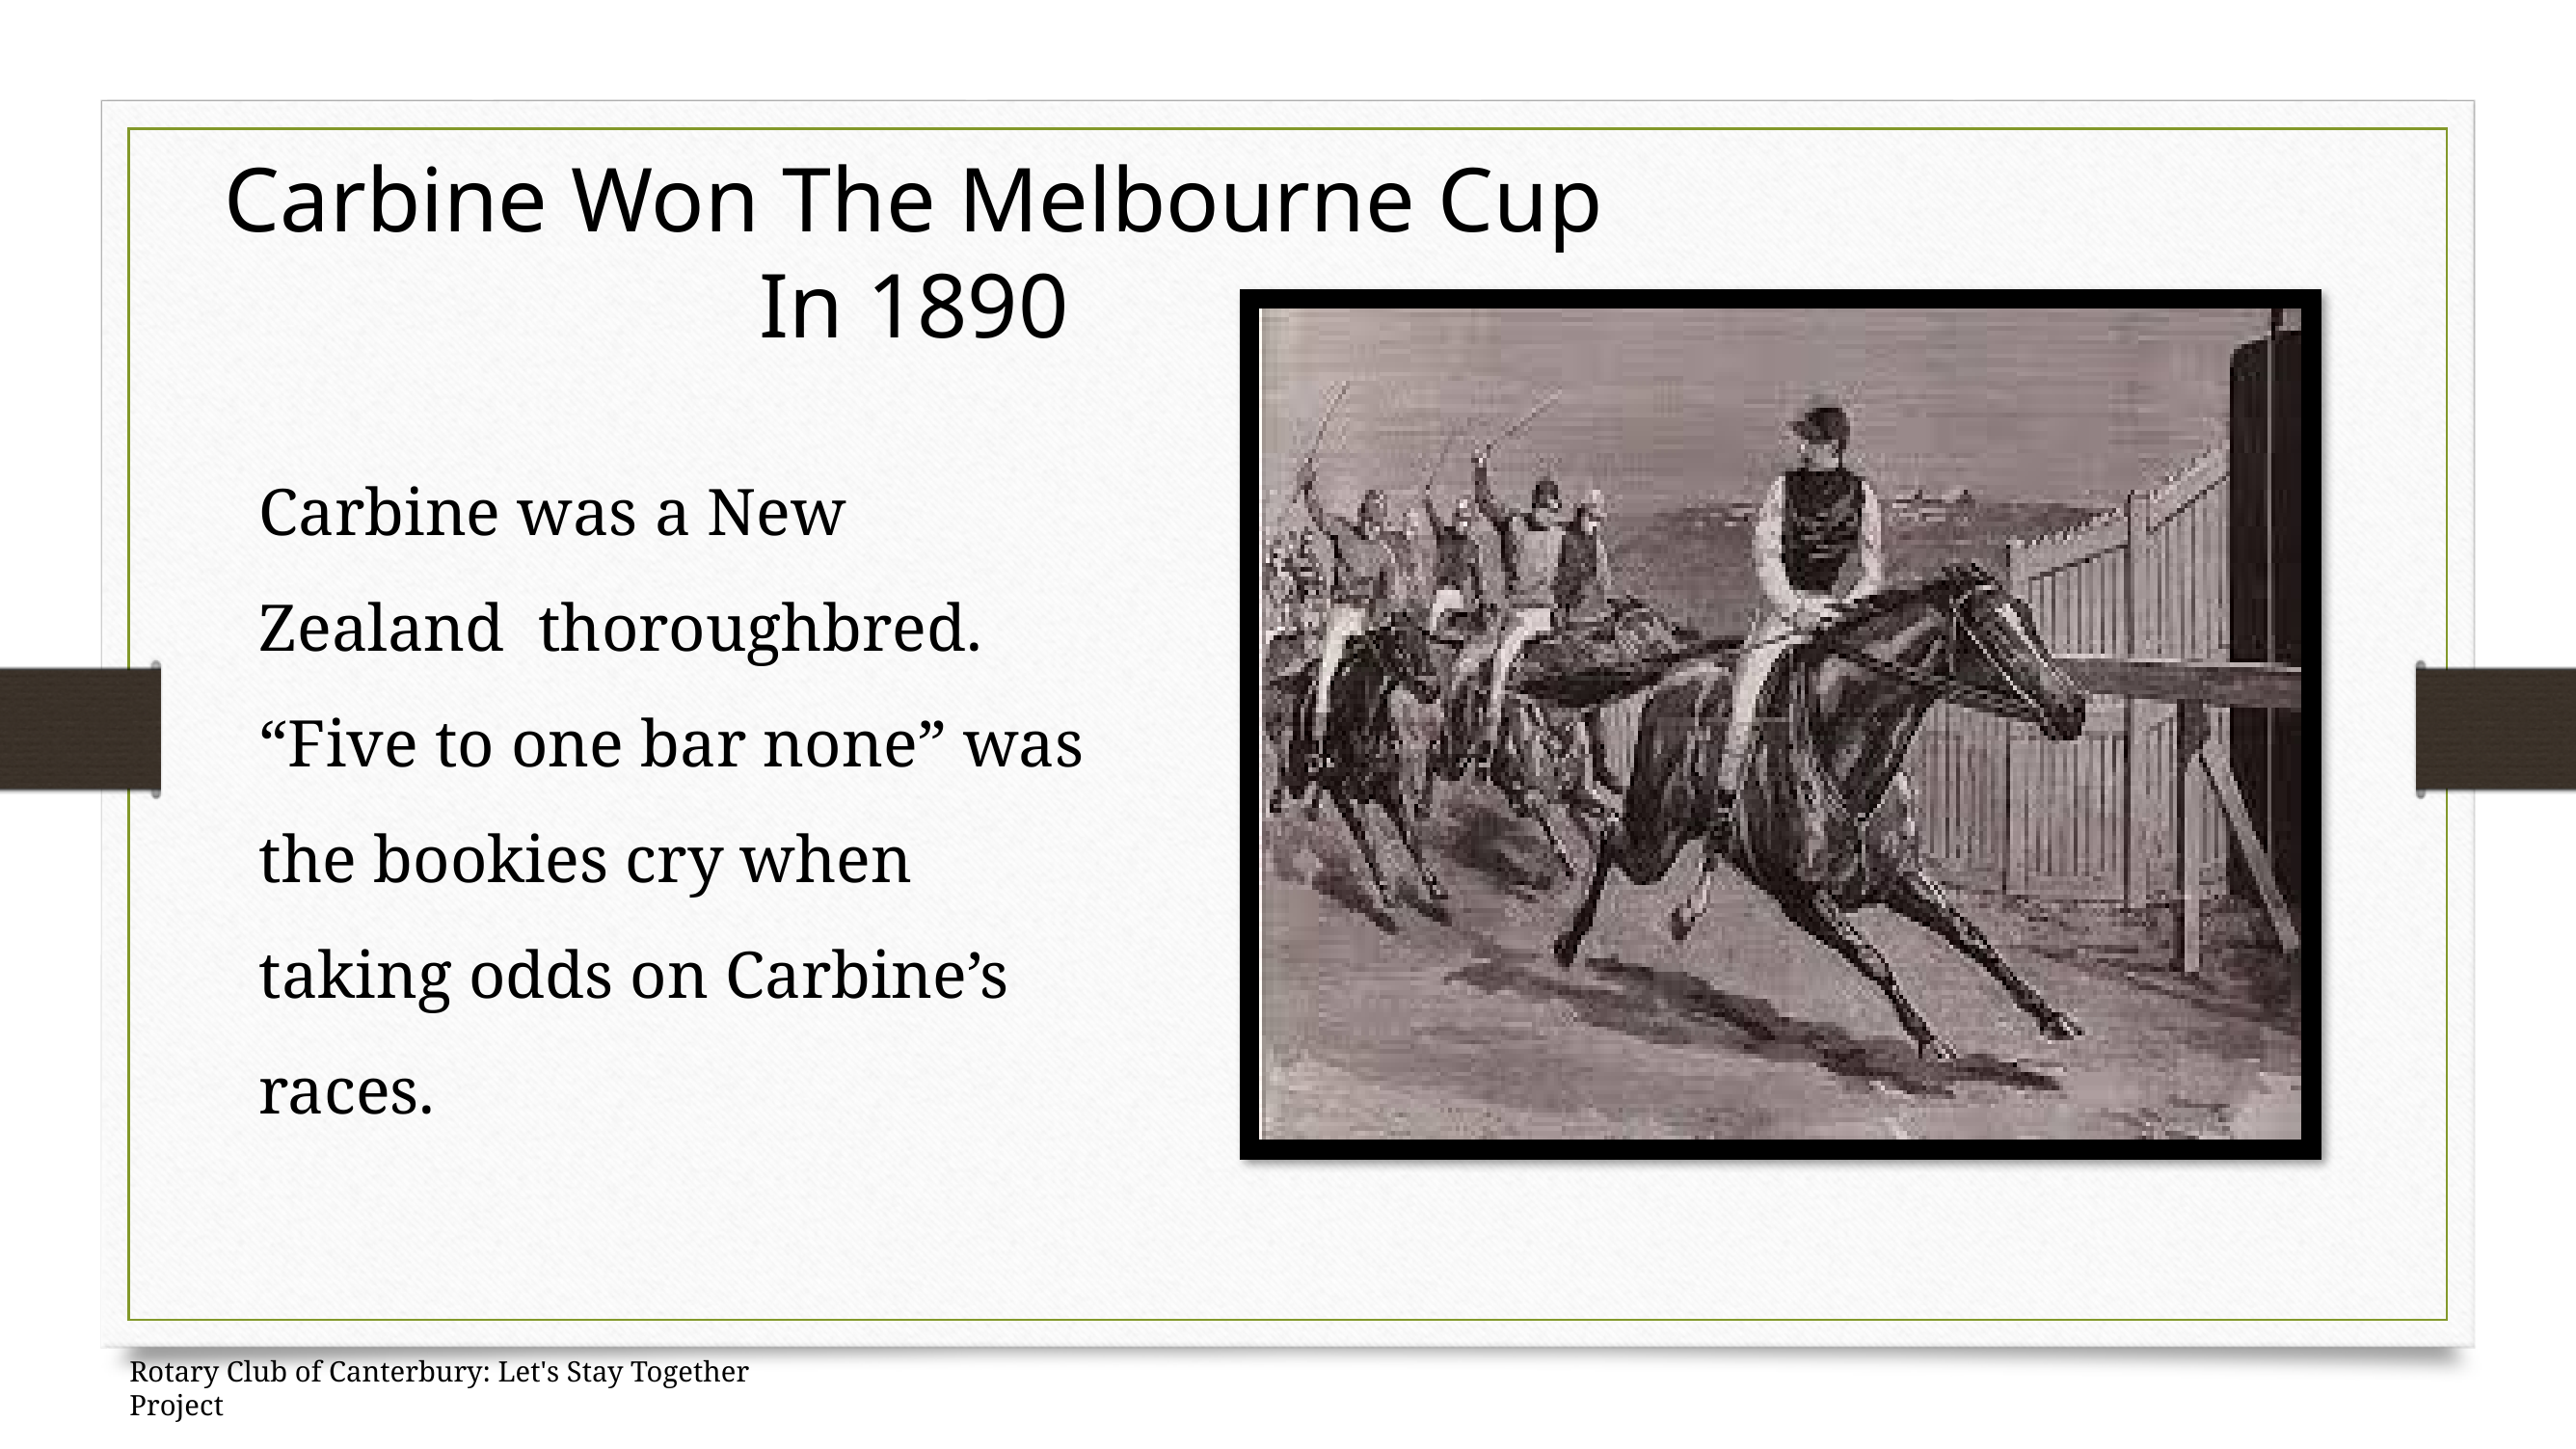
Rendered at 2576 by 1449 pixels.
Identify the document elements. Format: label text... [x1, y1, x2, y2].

text_box Carbine Won The Melbourne Cup In 1890 [161, 136, 1668, 362]
text_box Carbine was a New Zealand thoroughbred. “Five to one bar none” was the bookies cry when taking odds on Carbine’s races. [245, 425, 1114, 1134]
footer Rotary Club of Canterbury: Let's Stay Together Project [115, 1343, 765, 1432]
picture [0, 0, 2576, 1449]
